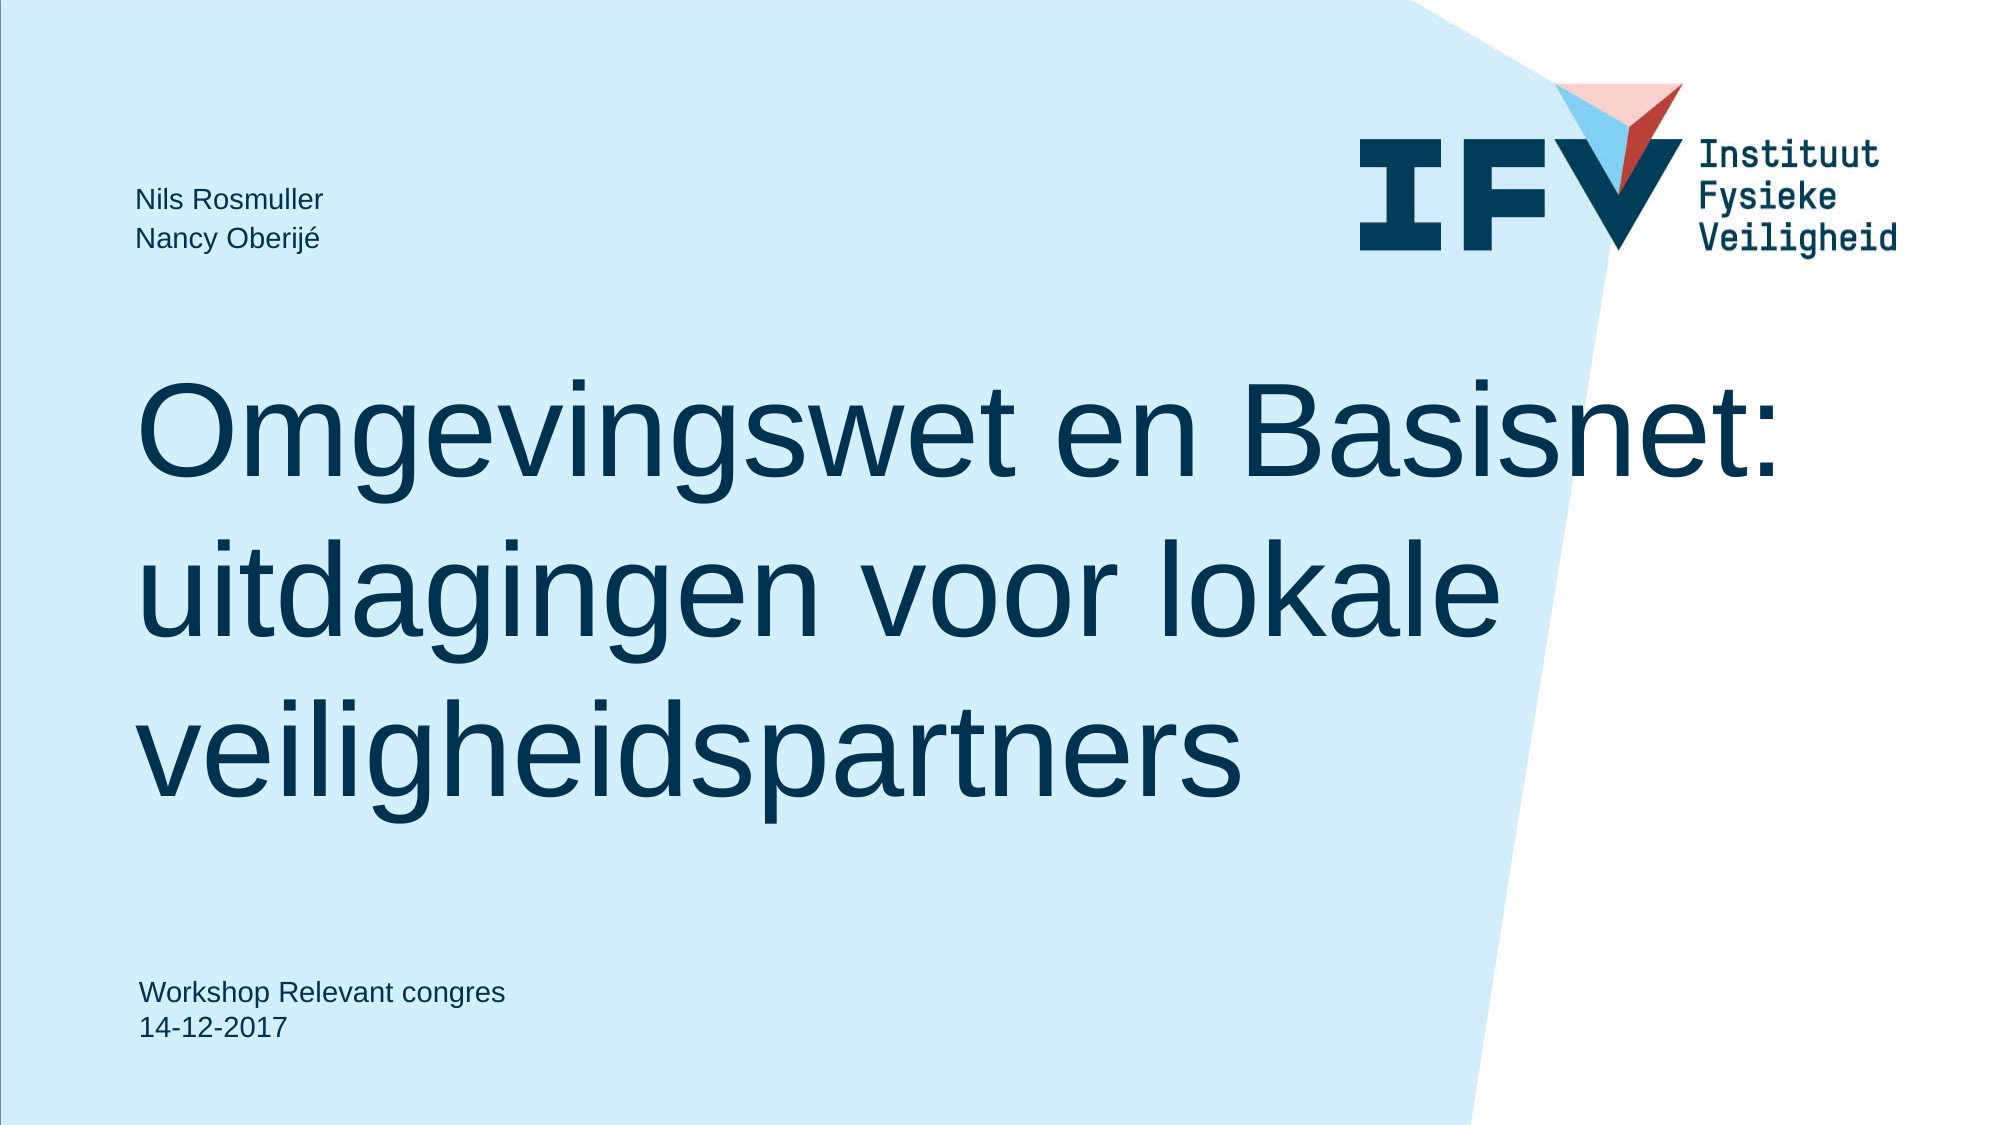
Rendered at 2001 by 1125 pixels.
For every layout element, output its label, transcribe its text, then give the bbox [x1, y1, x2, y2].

picture [0, 0, 1999, 1125]
title Omgevingswet en Basisnet: uitdagingen voor lokale veiligheidspartners [135, 342, 1867, 837]
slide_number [138, 973, 606, 1080]
subtitle Nils Rosmuller Nancy Oberijé [135, 144, 1002, 255]
